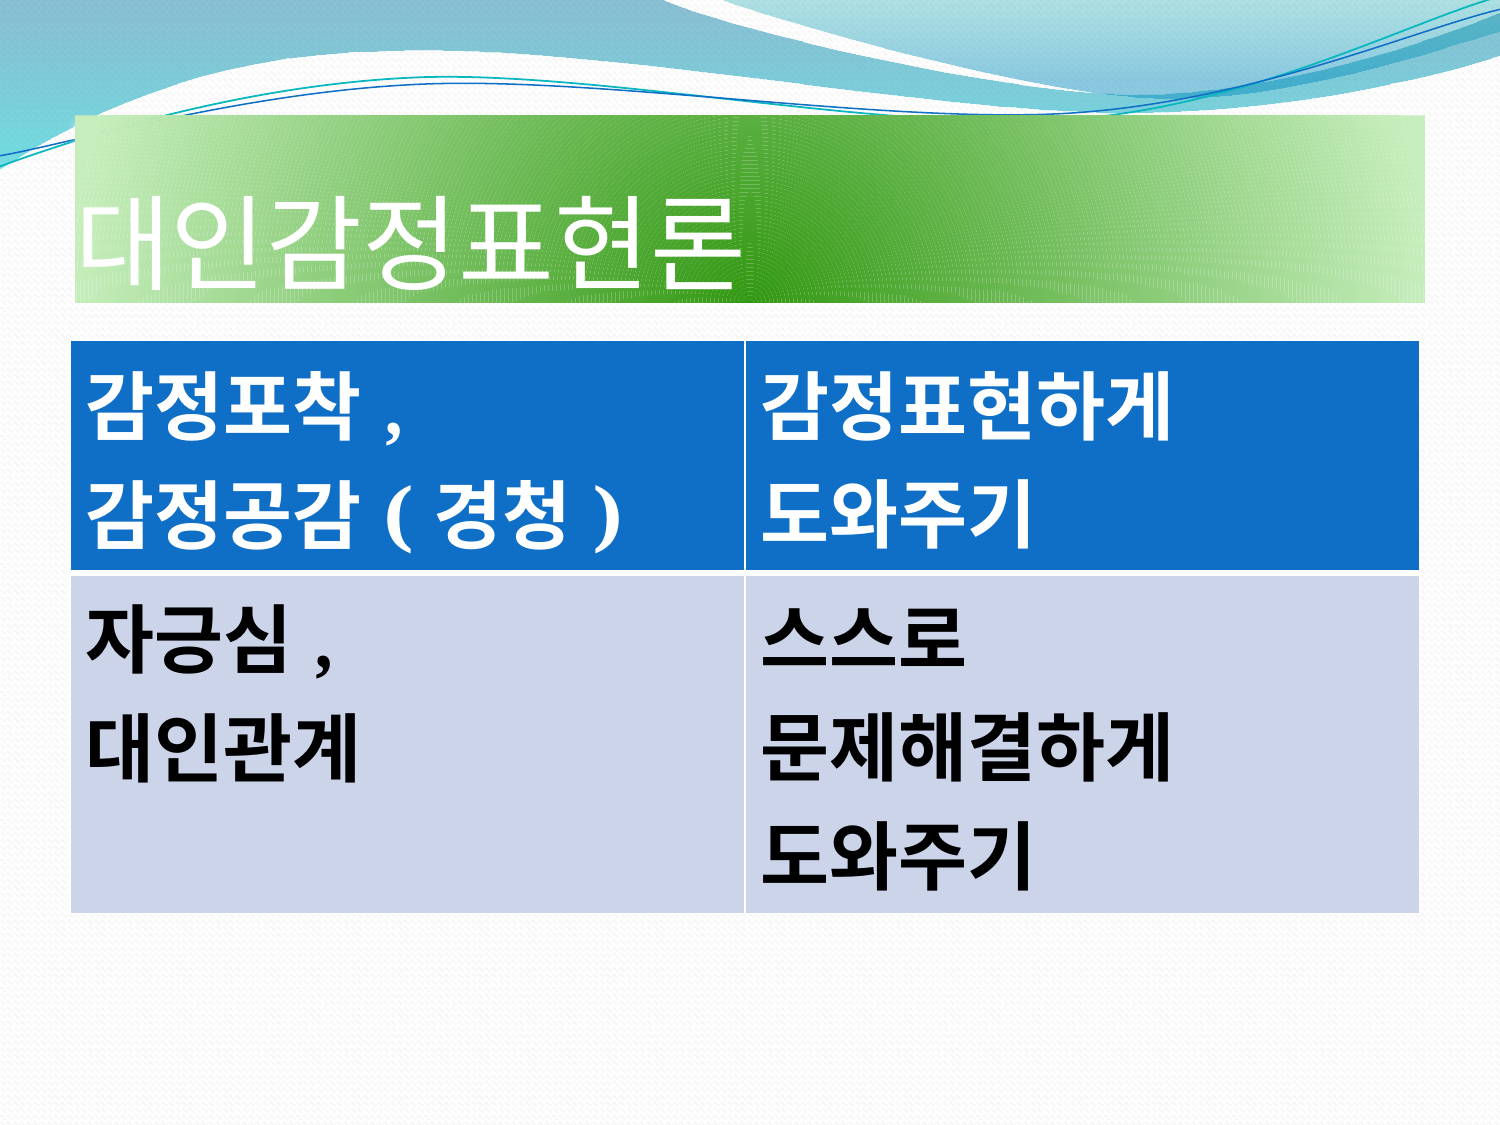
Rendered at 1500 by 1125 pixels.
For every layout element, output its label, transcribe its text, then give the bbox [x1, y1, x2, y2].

title 대인감정표현론 [75, 115, 1425, 303]
table_header 감정표현하게 도와주기 [746, 341, 1419, 570]
table_cell 스스로 문제해결하게 도와주기 [746, 576, 1419, 913]
table_cell 자긍심, 대인관계 [71, 576, 744, 913]
table_header 감정포착, 감정공감(경청) [71, 341, 744, 570]
